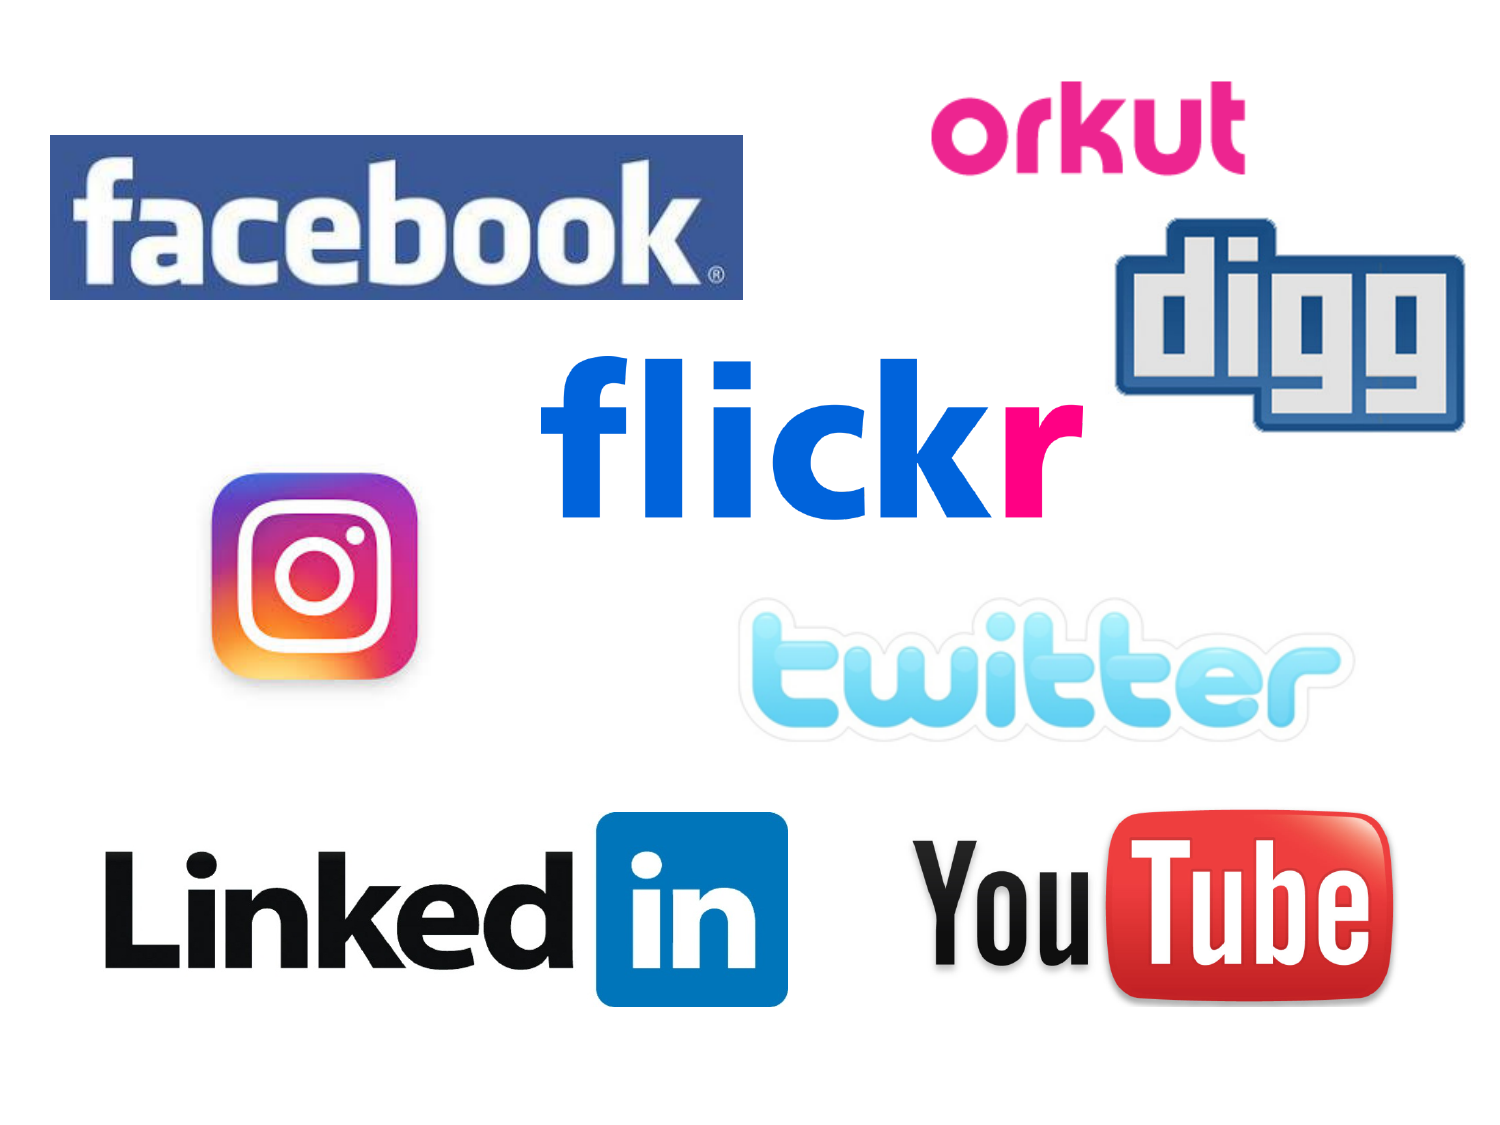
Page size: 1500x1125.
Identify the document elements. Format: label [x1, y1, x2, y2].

picture [924, 77, 1251, 181]
picture [1103, 217, 1471, 439]
picture [100, 812, 789, 1007]
picture [723, 585, 1362, 750]
picture [109, 437, 521, 738]
picture [541, 356, 1083, 521]
picture [49, 135, 743, 300]
picture [899, 798, 1401, 1007]
